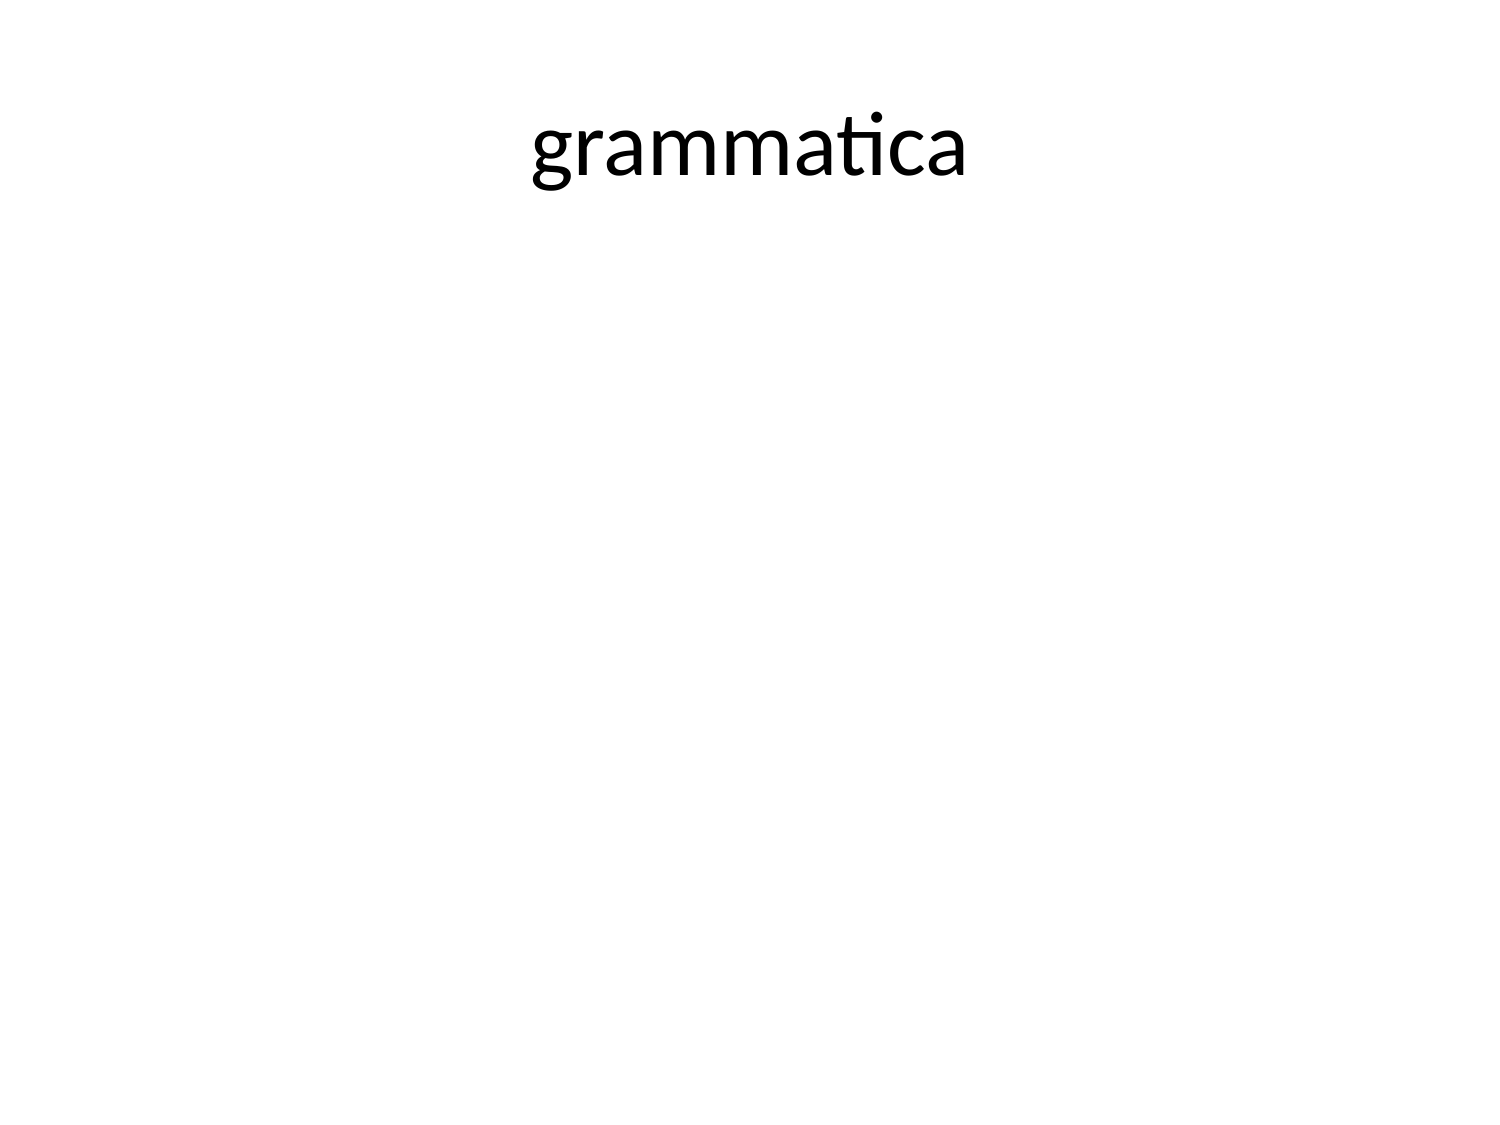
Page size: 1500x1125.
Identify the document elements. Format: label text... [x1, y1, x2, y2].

title grammatica [75, 45, 1425, 233]
